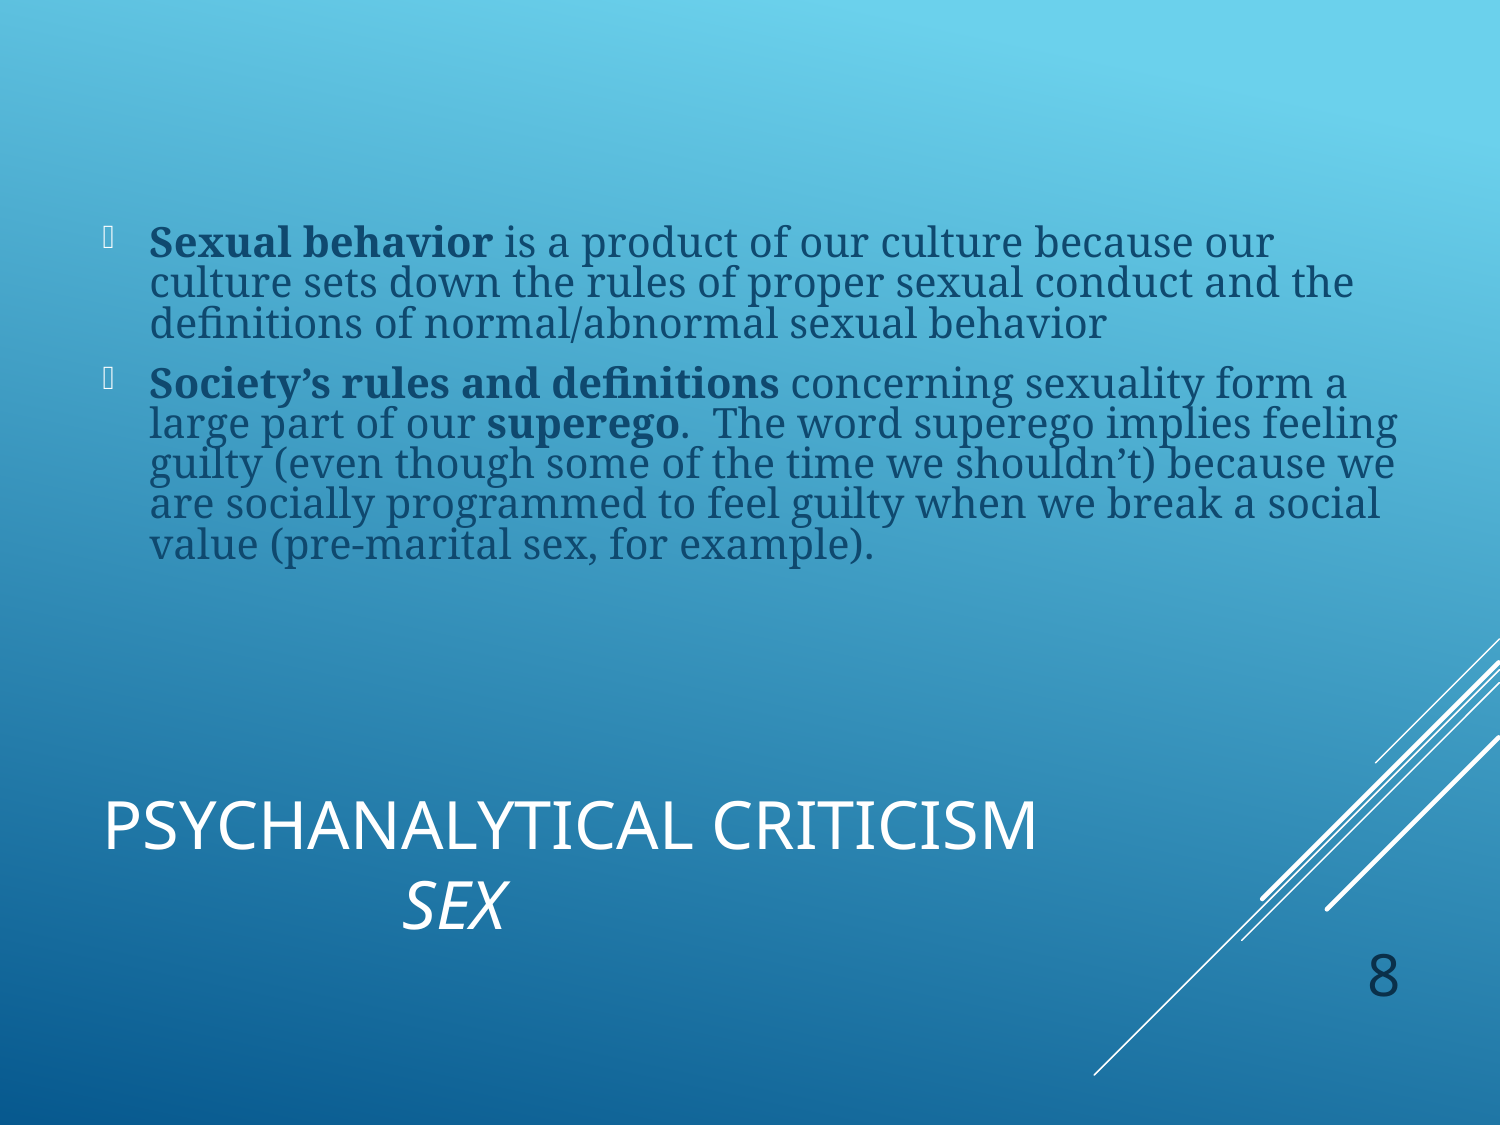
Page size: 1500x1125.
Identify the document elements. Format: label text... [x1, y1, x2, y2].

list Sexual behavior is a product of our culture because our culture sets down the rules of proper sexual conduct and the definitions of normal/abnormal sexual behavior Society’s rules and definitions concerning sexuality form a large part of our superego. The word superego implies feeling guilty (even though some of the time we shouldn’t) because we are socially programmed to feel guilty when we break a social value (pre-marital sex, for example). [87, 87, 1416, 706]
slide_number 8 [1275, 915, 1416, 1025]
title Psychanalytical Criticism Sex [87, 737, 1163, 988]
